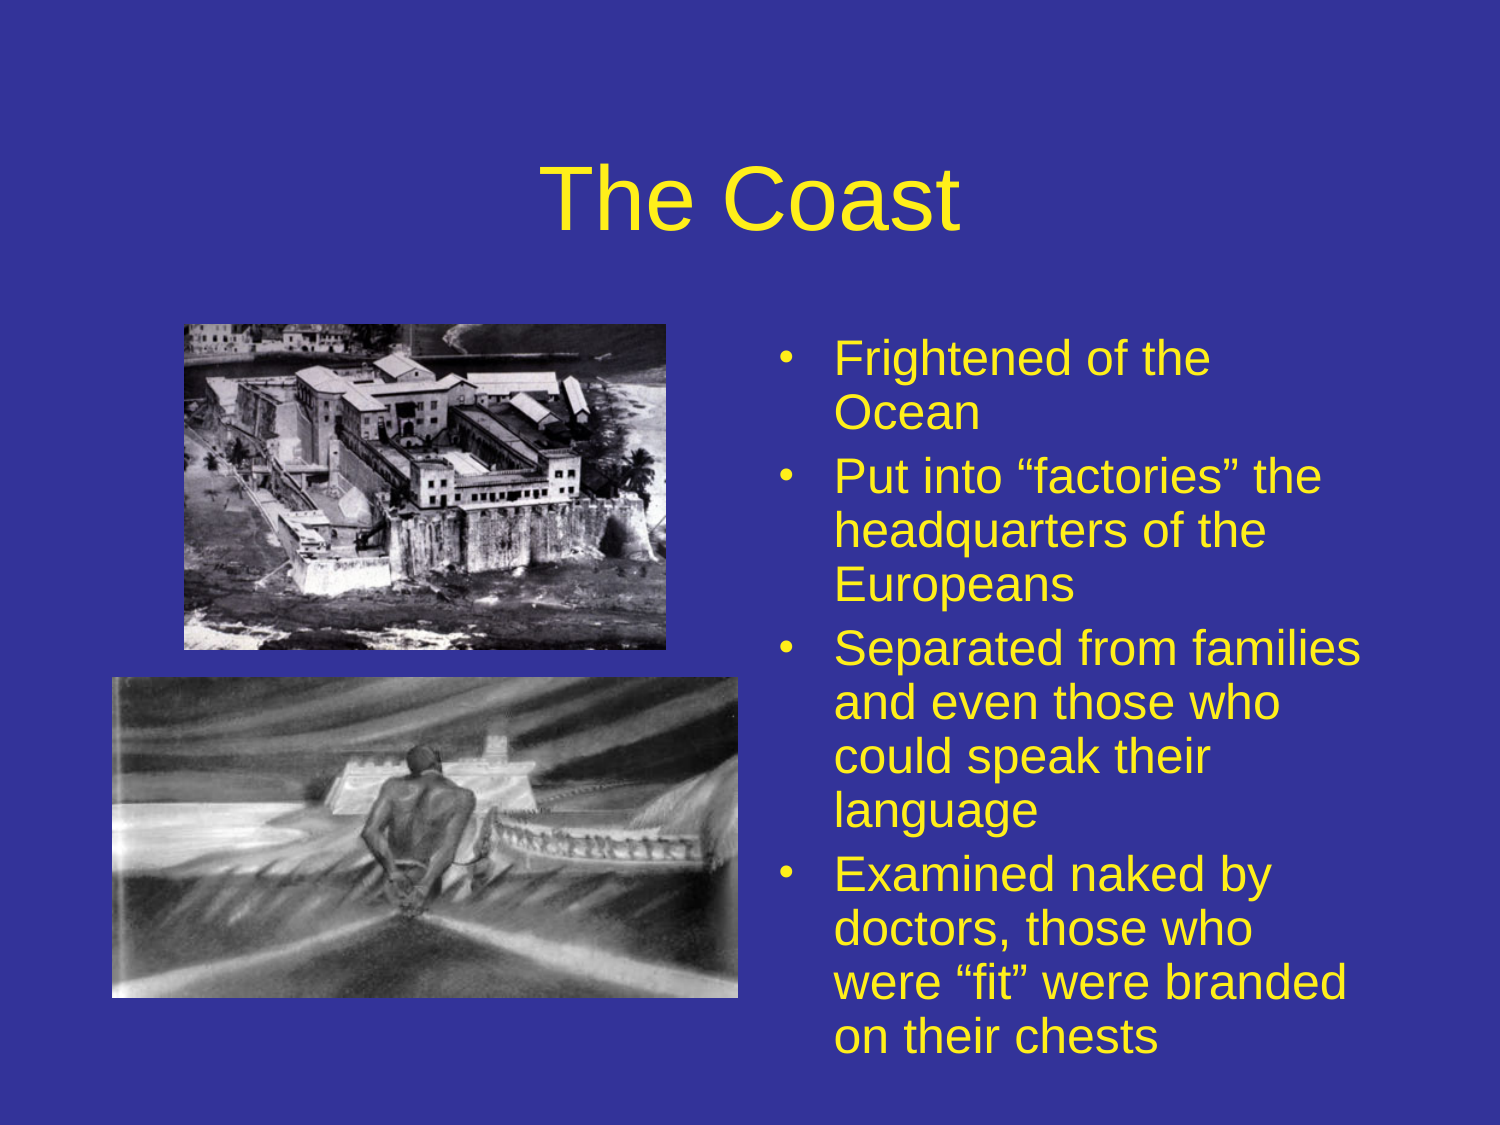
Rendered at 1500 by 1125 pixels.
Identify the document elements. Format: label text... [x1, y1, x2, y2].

list Frightened of the Ocean Put into “factories” the headquarters of the Europeans Separated from families and even those who could speak their language Examined naked by doctors, those who were “fit” were branded on their chests [762, 324, 1388, 1001]
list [112, 677, 738, 998]
title The Coast [112, 99, 1388, 288]
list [183, 324, 666, 651]
